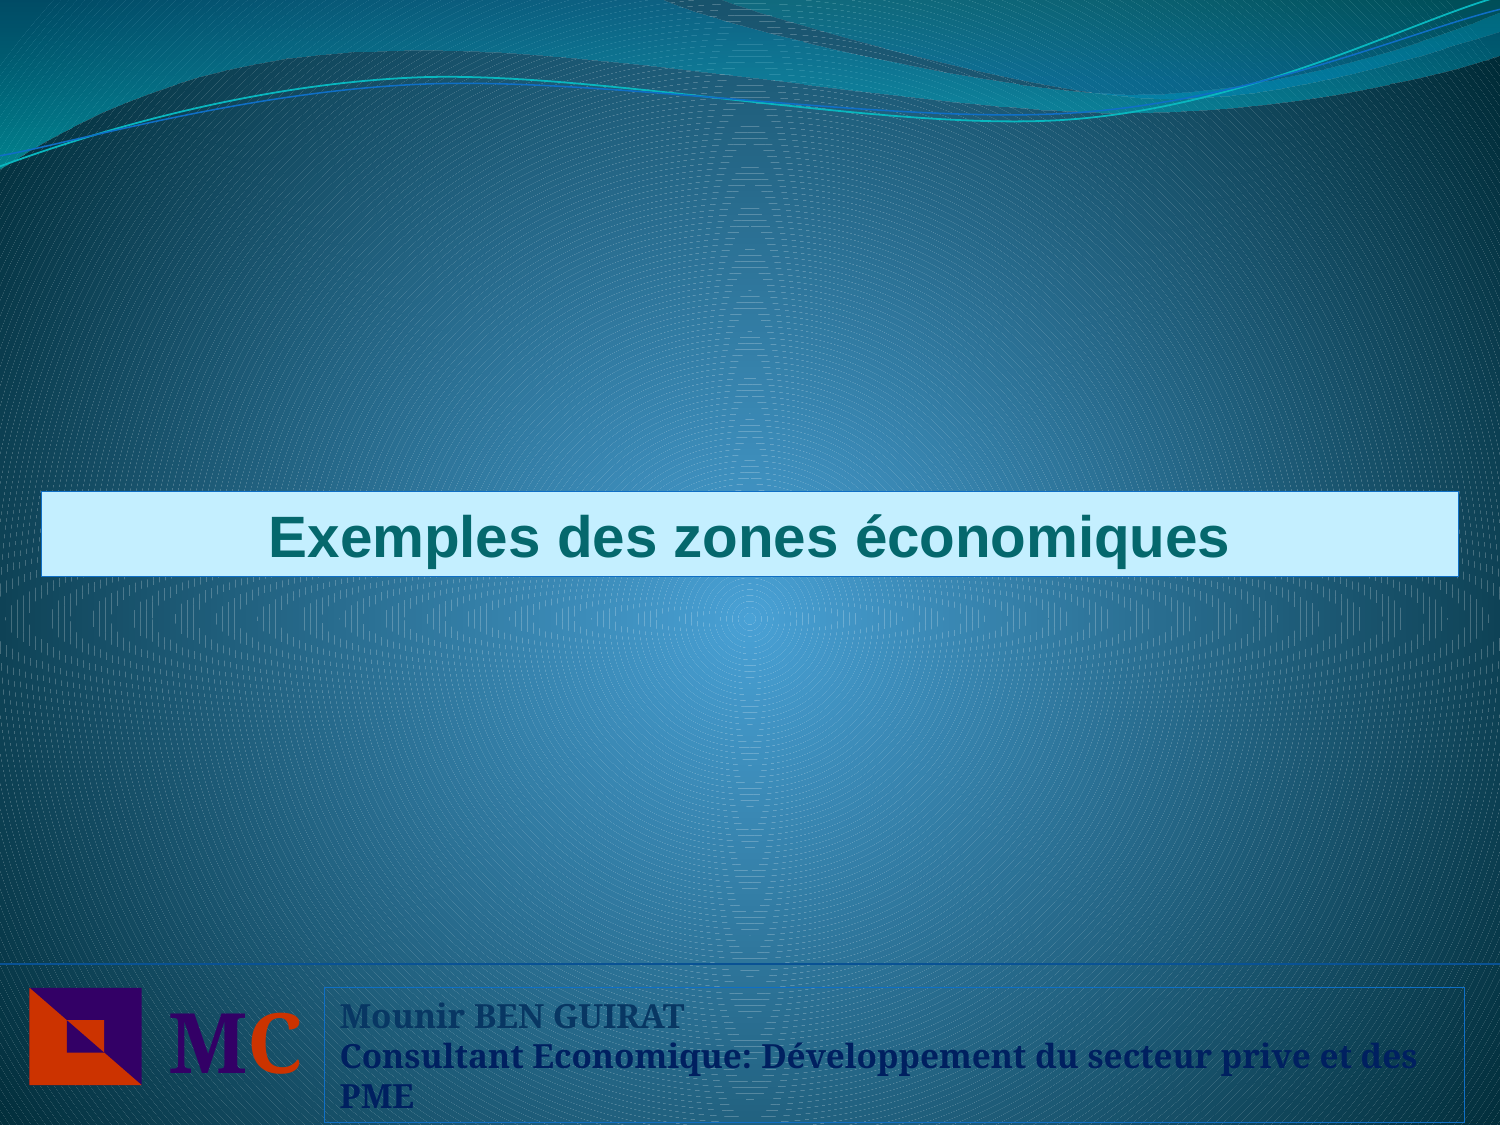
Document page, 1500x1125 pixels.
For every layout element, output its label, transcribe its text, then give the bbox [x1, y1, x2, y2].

text_box Exemples des zones économiques [41, 491, 1459, 577]
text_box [29, 987, 142, 1086]
text_box MC [159, 987, 313, 1083]
text_box Mounir BEN GUIRAT Consultant Economique: Développement du secteur prive et des PME [324, 987, 1465, 1123]
